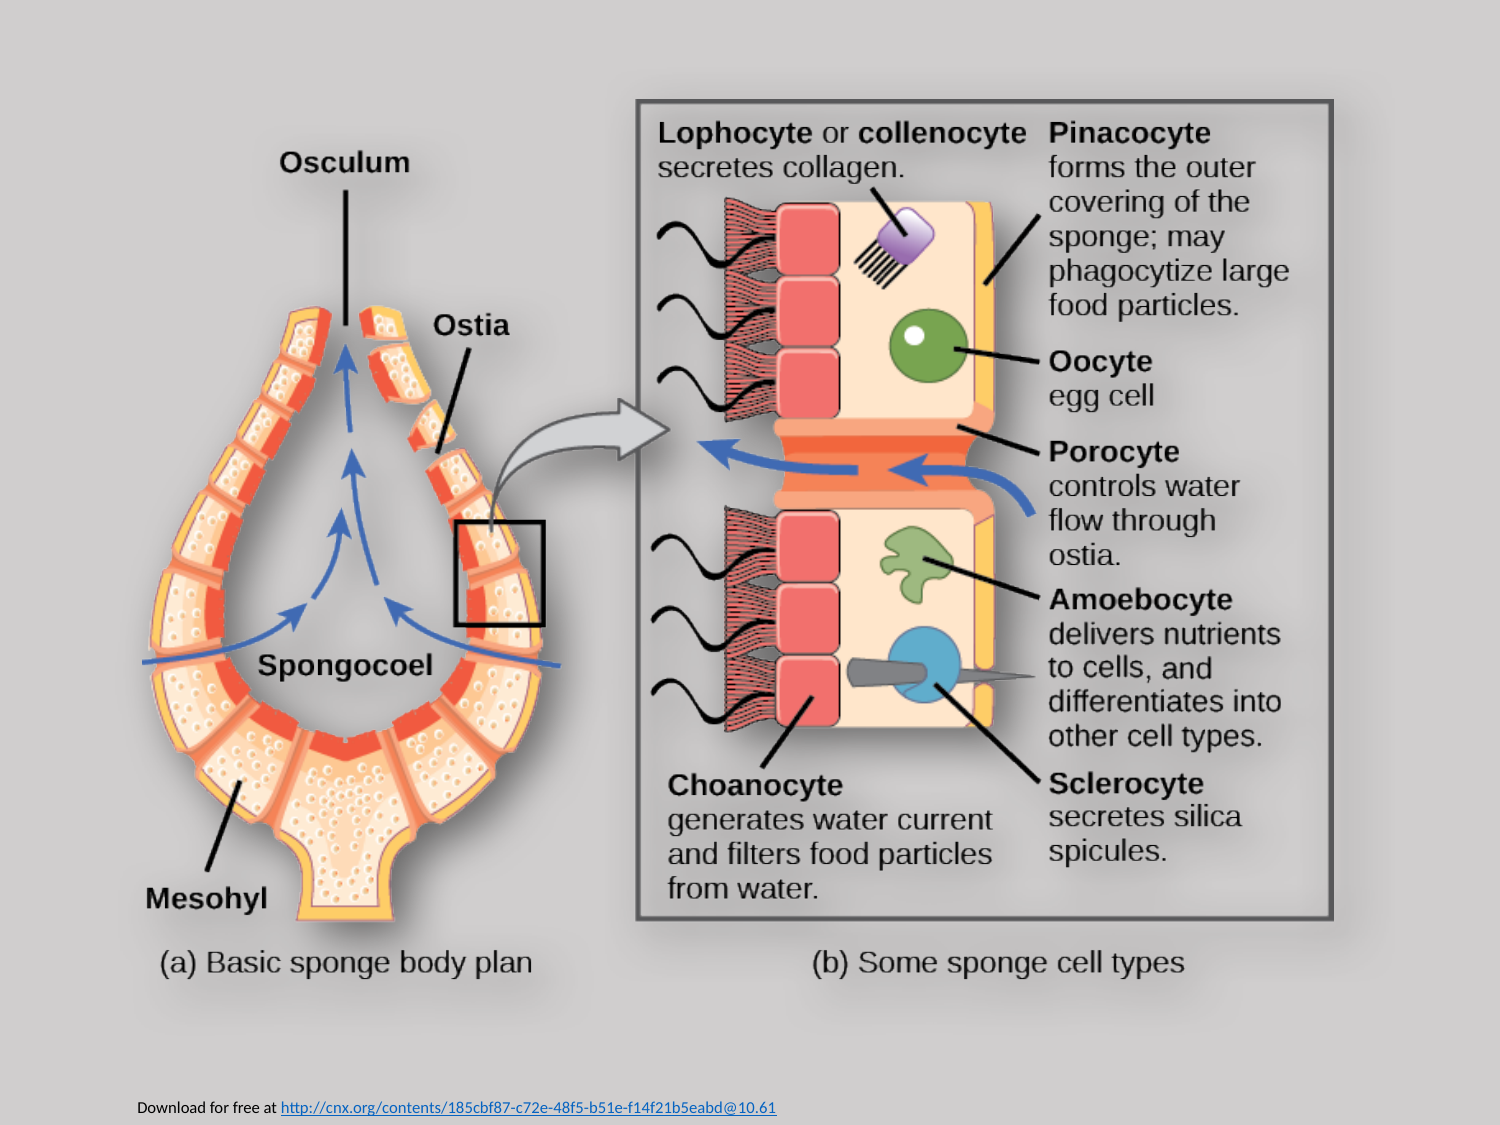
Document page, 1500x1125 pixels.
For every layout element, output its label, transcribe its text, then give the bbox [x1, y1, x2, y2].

text_box Download for free at http://cnx.org/contents/185cbf87-c72e-48f5-b51e-f14f21b5eabd@10.61 [122, 1089, 792, 1125]
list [142, 99, 1334, 983]
